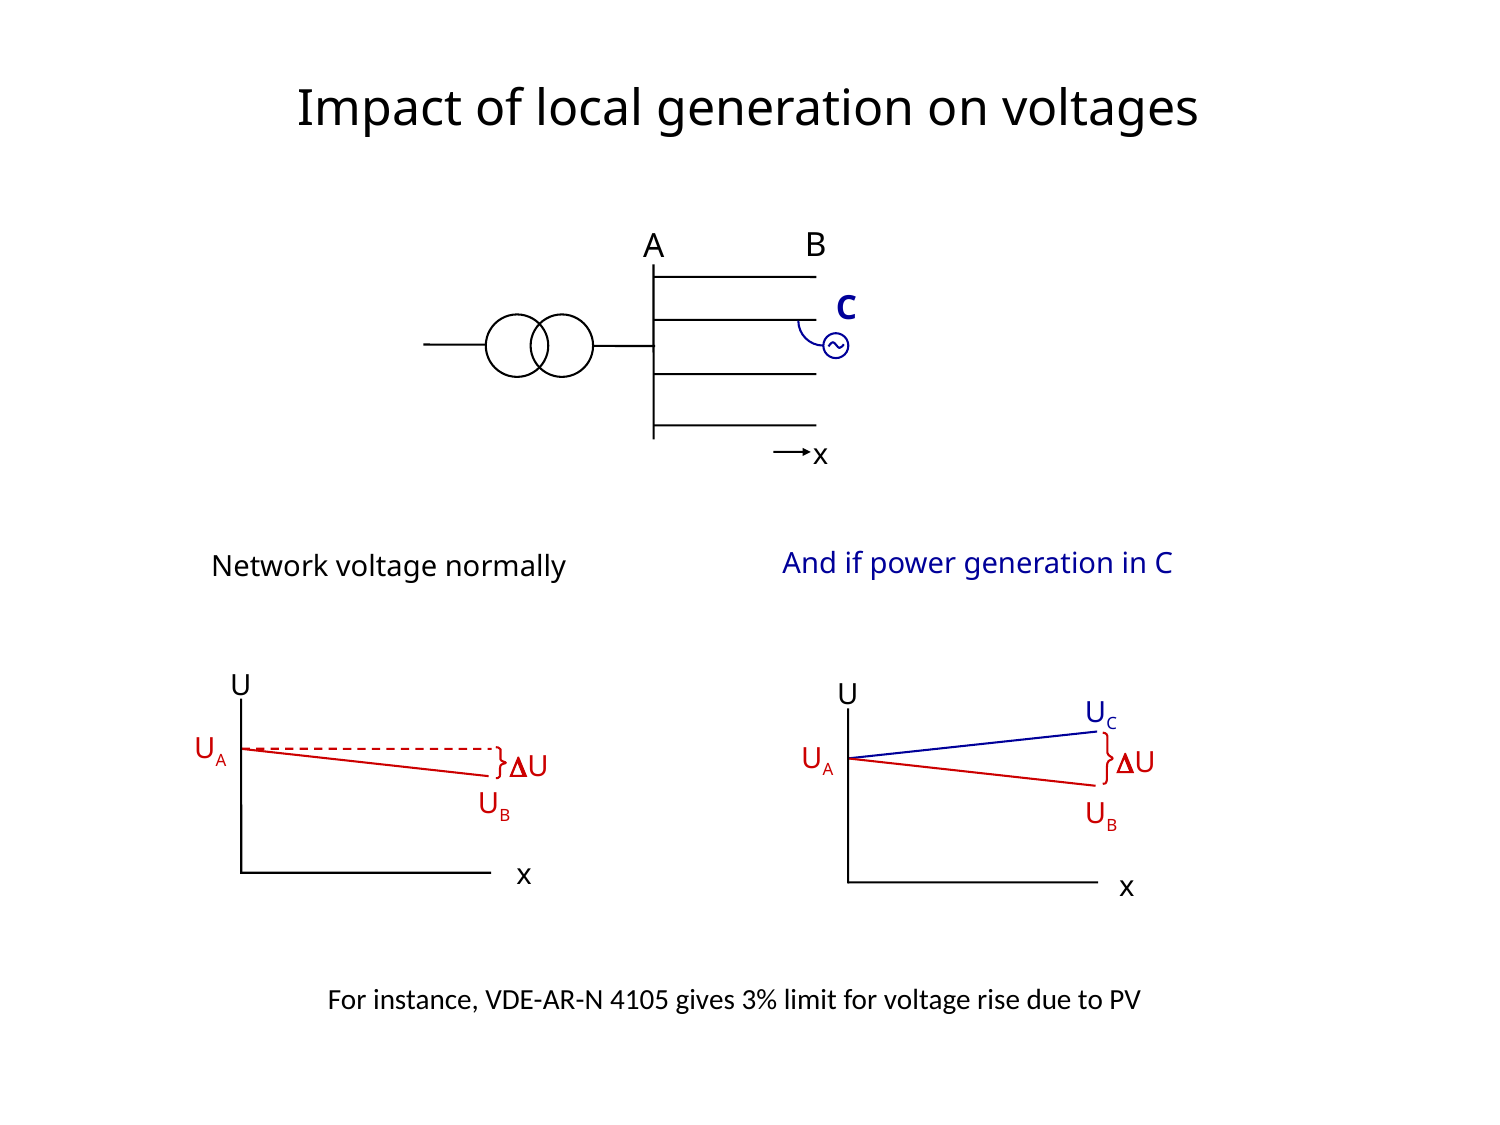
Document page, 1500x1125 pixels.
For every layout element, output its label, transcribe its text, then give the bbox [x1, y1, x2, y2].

text_box For instance, VDE-AR-N 4105 gives 3% limit for voltage rise due to PV [313, 972, 1157, 1023]
text_box [823, 334, 849, 359]
text_box DU [494, 739, 564, 790]
text_box And if power generation in C [767, 536, 1189, 587]
text_box UC [1069, 685, 1132, 741]
text_box C [821, 278, 873, 334]
text_box [485, 314, 549, 377]
text_box UB [1070, 787, 1133, 842]
text_box U [822, 667, 874, 718]
text_box UB [463, 777, 526, 832]
text_box x [1104, 859, 1150, 910]
text_box UA [786, 731, 849, 787]
text_box [828, 342, 844, 348]
text_box U [215, 658, 267, 709]
text_box x [798, 428, 844, 479]
text_box UA [179, 722, 242, 777]
text_box B [790, 215, 842, 271]
text_box A [628, 216, 680, 272]
text_box [540, 314, 594, 377]
text_box [798, 320, 824, 346]
text_box Impact of local generation on voltages [282, 68, 1215, 144]
text_box x [501, 847, 547, 898]
text_box DU [1101, 736, 1171, 786]
text_box Network voltage normally [196, 539, 582, 590]
